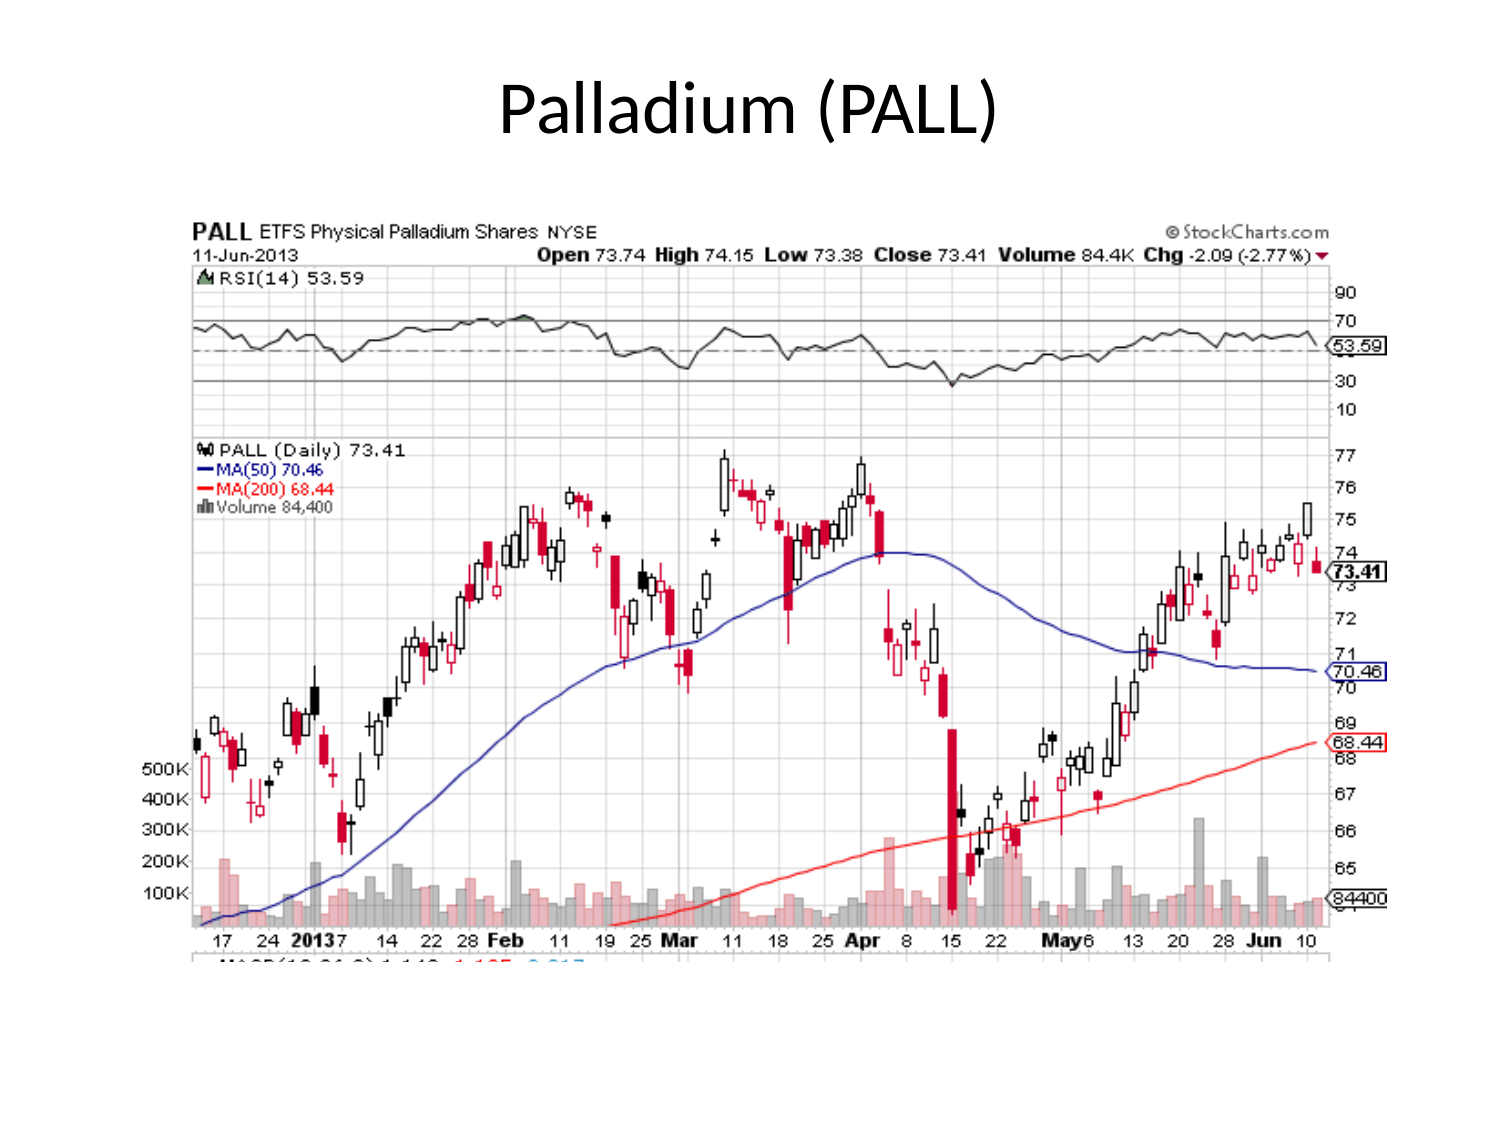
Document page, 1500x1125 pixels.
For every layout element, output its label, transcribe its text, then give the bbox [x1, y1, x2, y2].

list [74, 116, 1426, 963]
title Palladium (PALL) [74, 44, 1426, 116]
